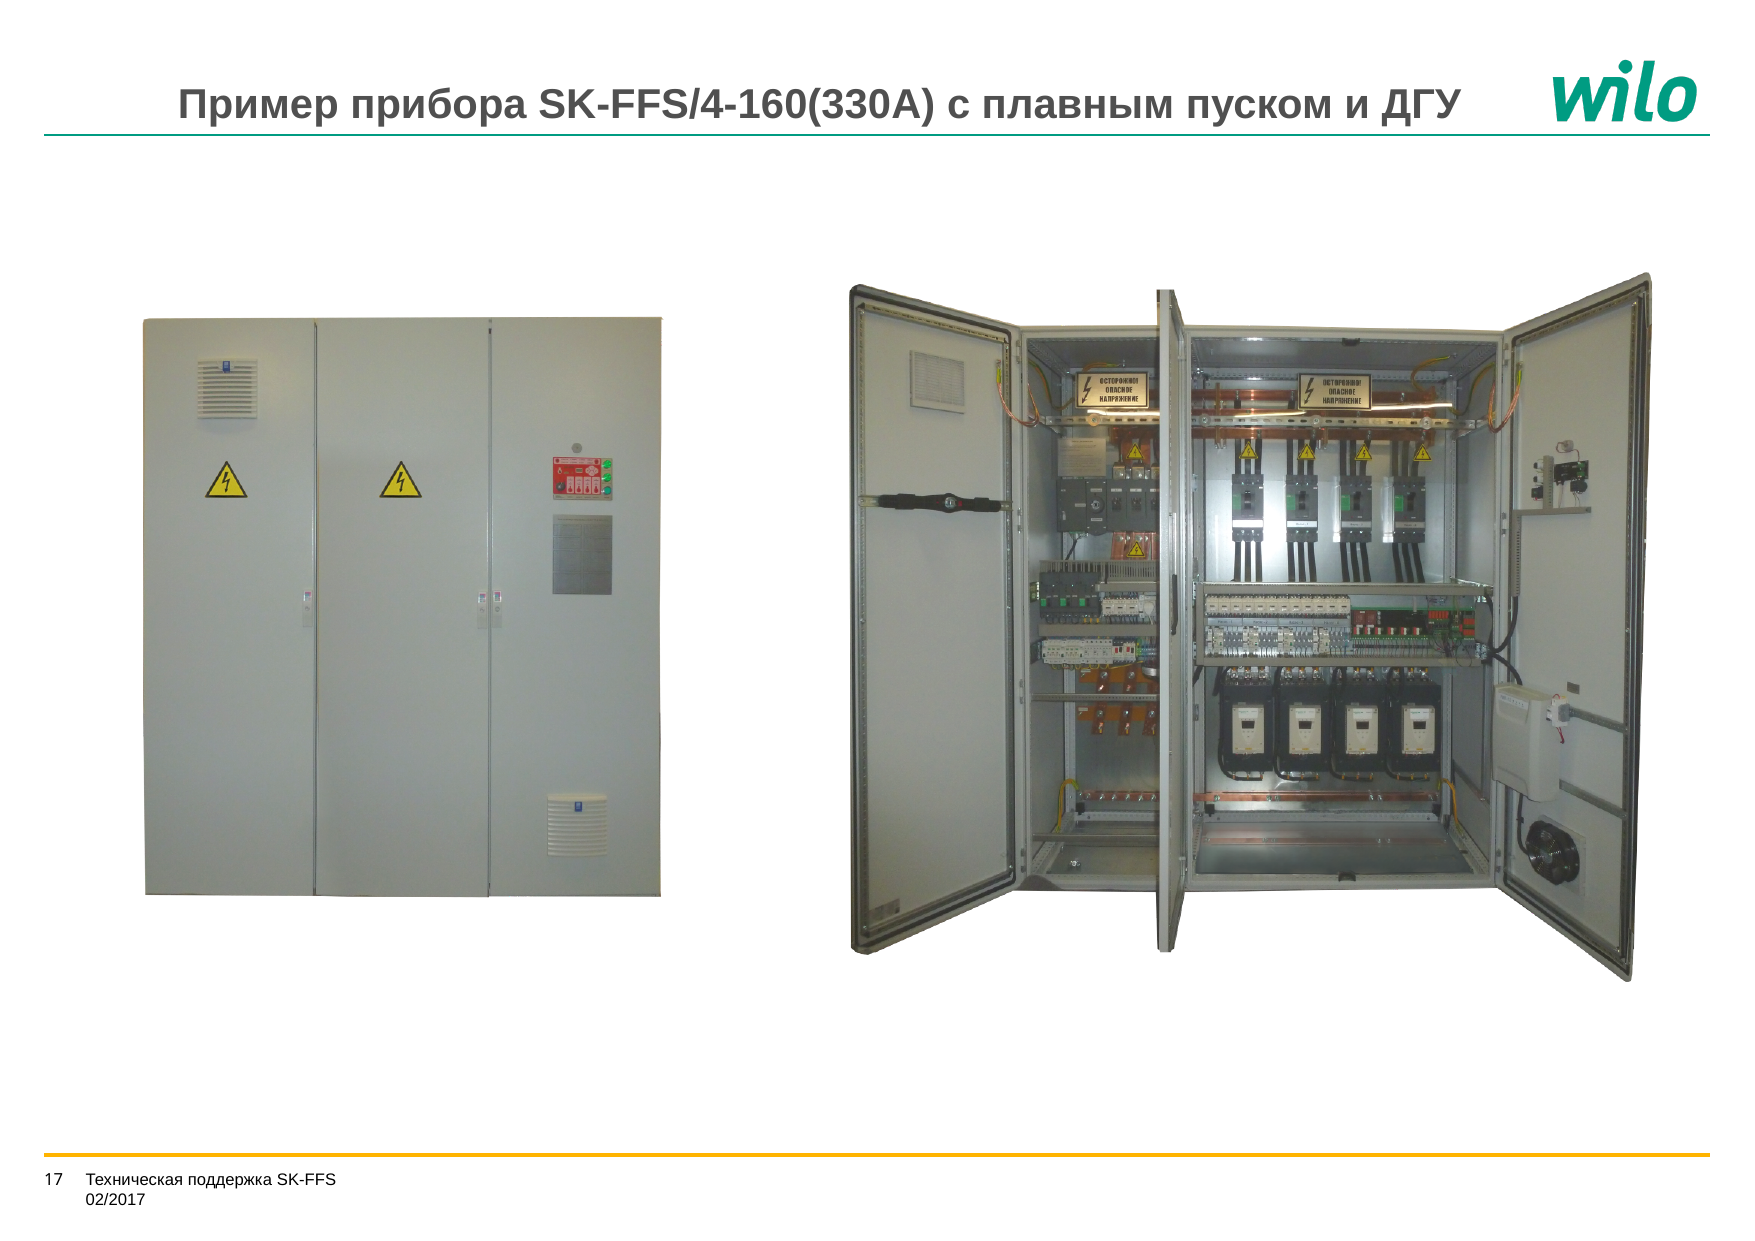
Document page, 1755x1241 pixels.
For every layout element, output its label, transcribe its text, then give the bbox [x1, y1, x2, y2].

text_box Пример прибора SK-FFS/4-160(330А) с плавным пуском и ДГУ [56, 76, 1545, 136]
text_box Техническая поддержка SK-FFS 02/2017 [85, 1168, 1716, 1199]
picture [758, 253, 1740, 990]
picture [0, 277, 831, 979]
